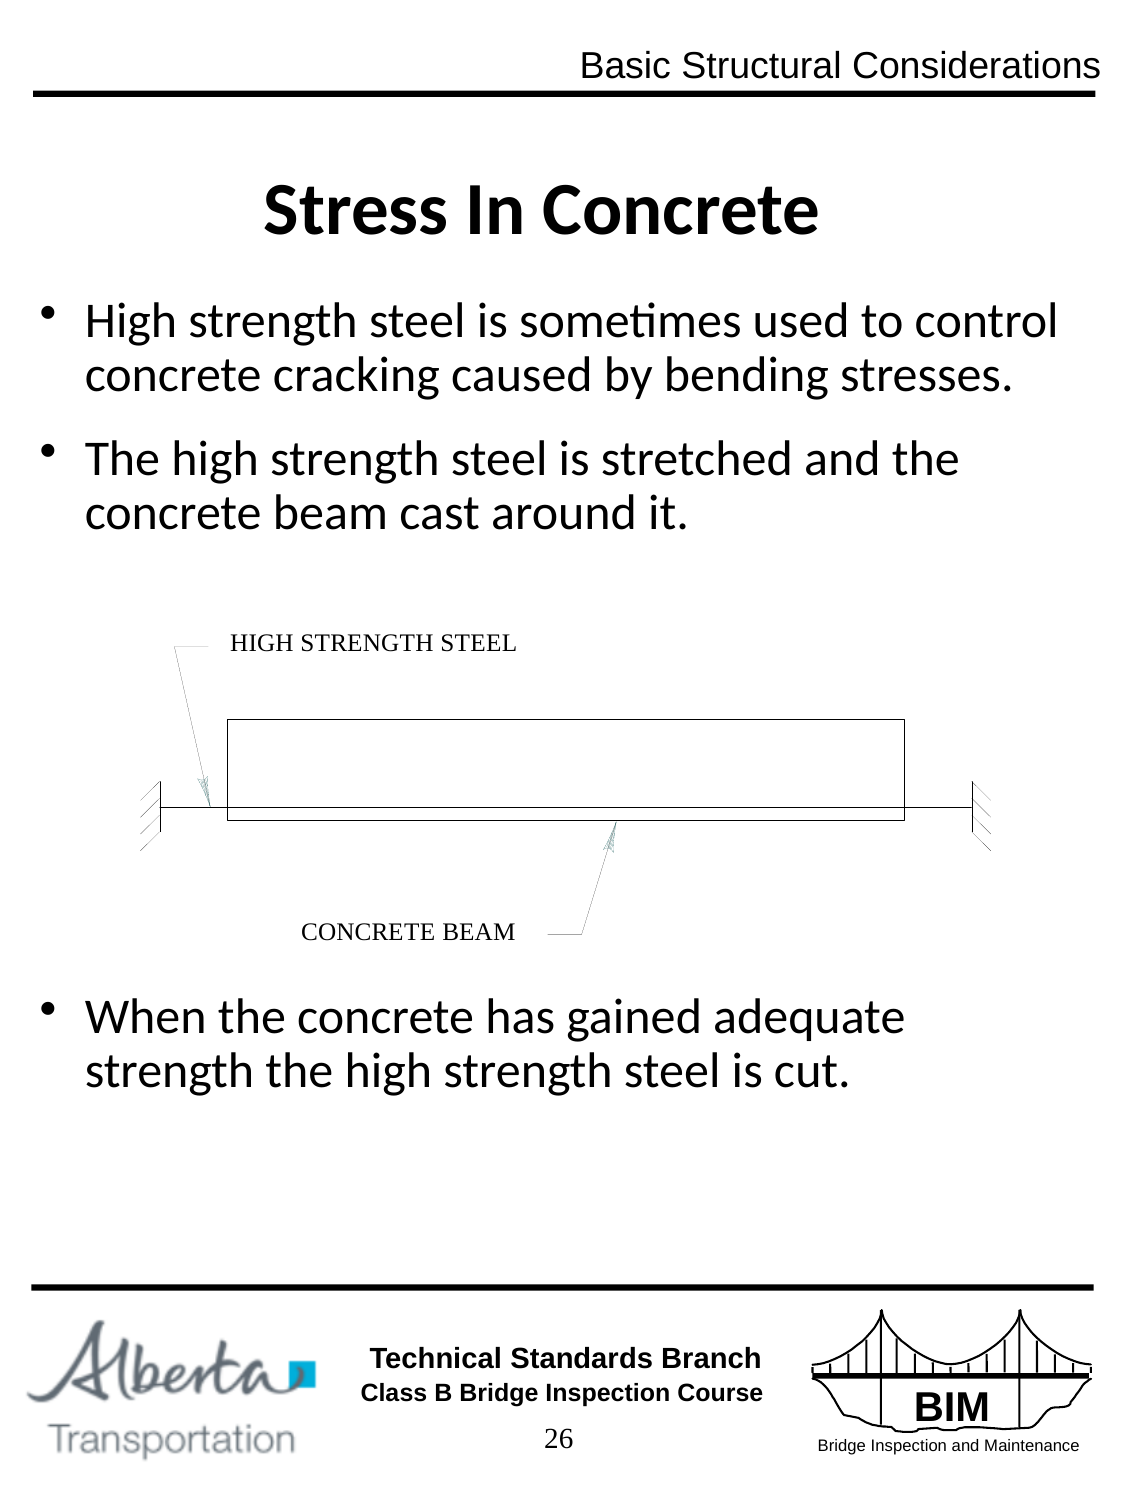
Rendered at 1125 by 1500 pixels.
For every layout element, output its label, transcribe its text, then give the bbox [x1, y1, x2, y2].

text_box 26 [384, 1412, 741, 1467]
title Stress In Concrete [71, 137, 1047, 254]
list High strength steel is sometimes used to control concrete cracking caused by bending stresses. The high strength steel is stretched and the concrete beam cast around it. When the concrete has gained adequate strength the high strength steel is cut. [24, 287, 1100, 1275]
picture [0, 1312, 336, 1463]
picture [138, 624, 995, 953]
